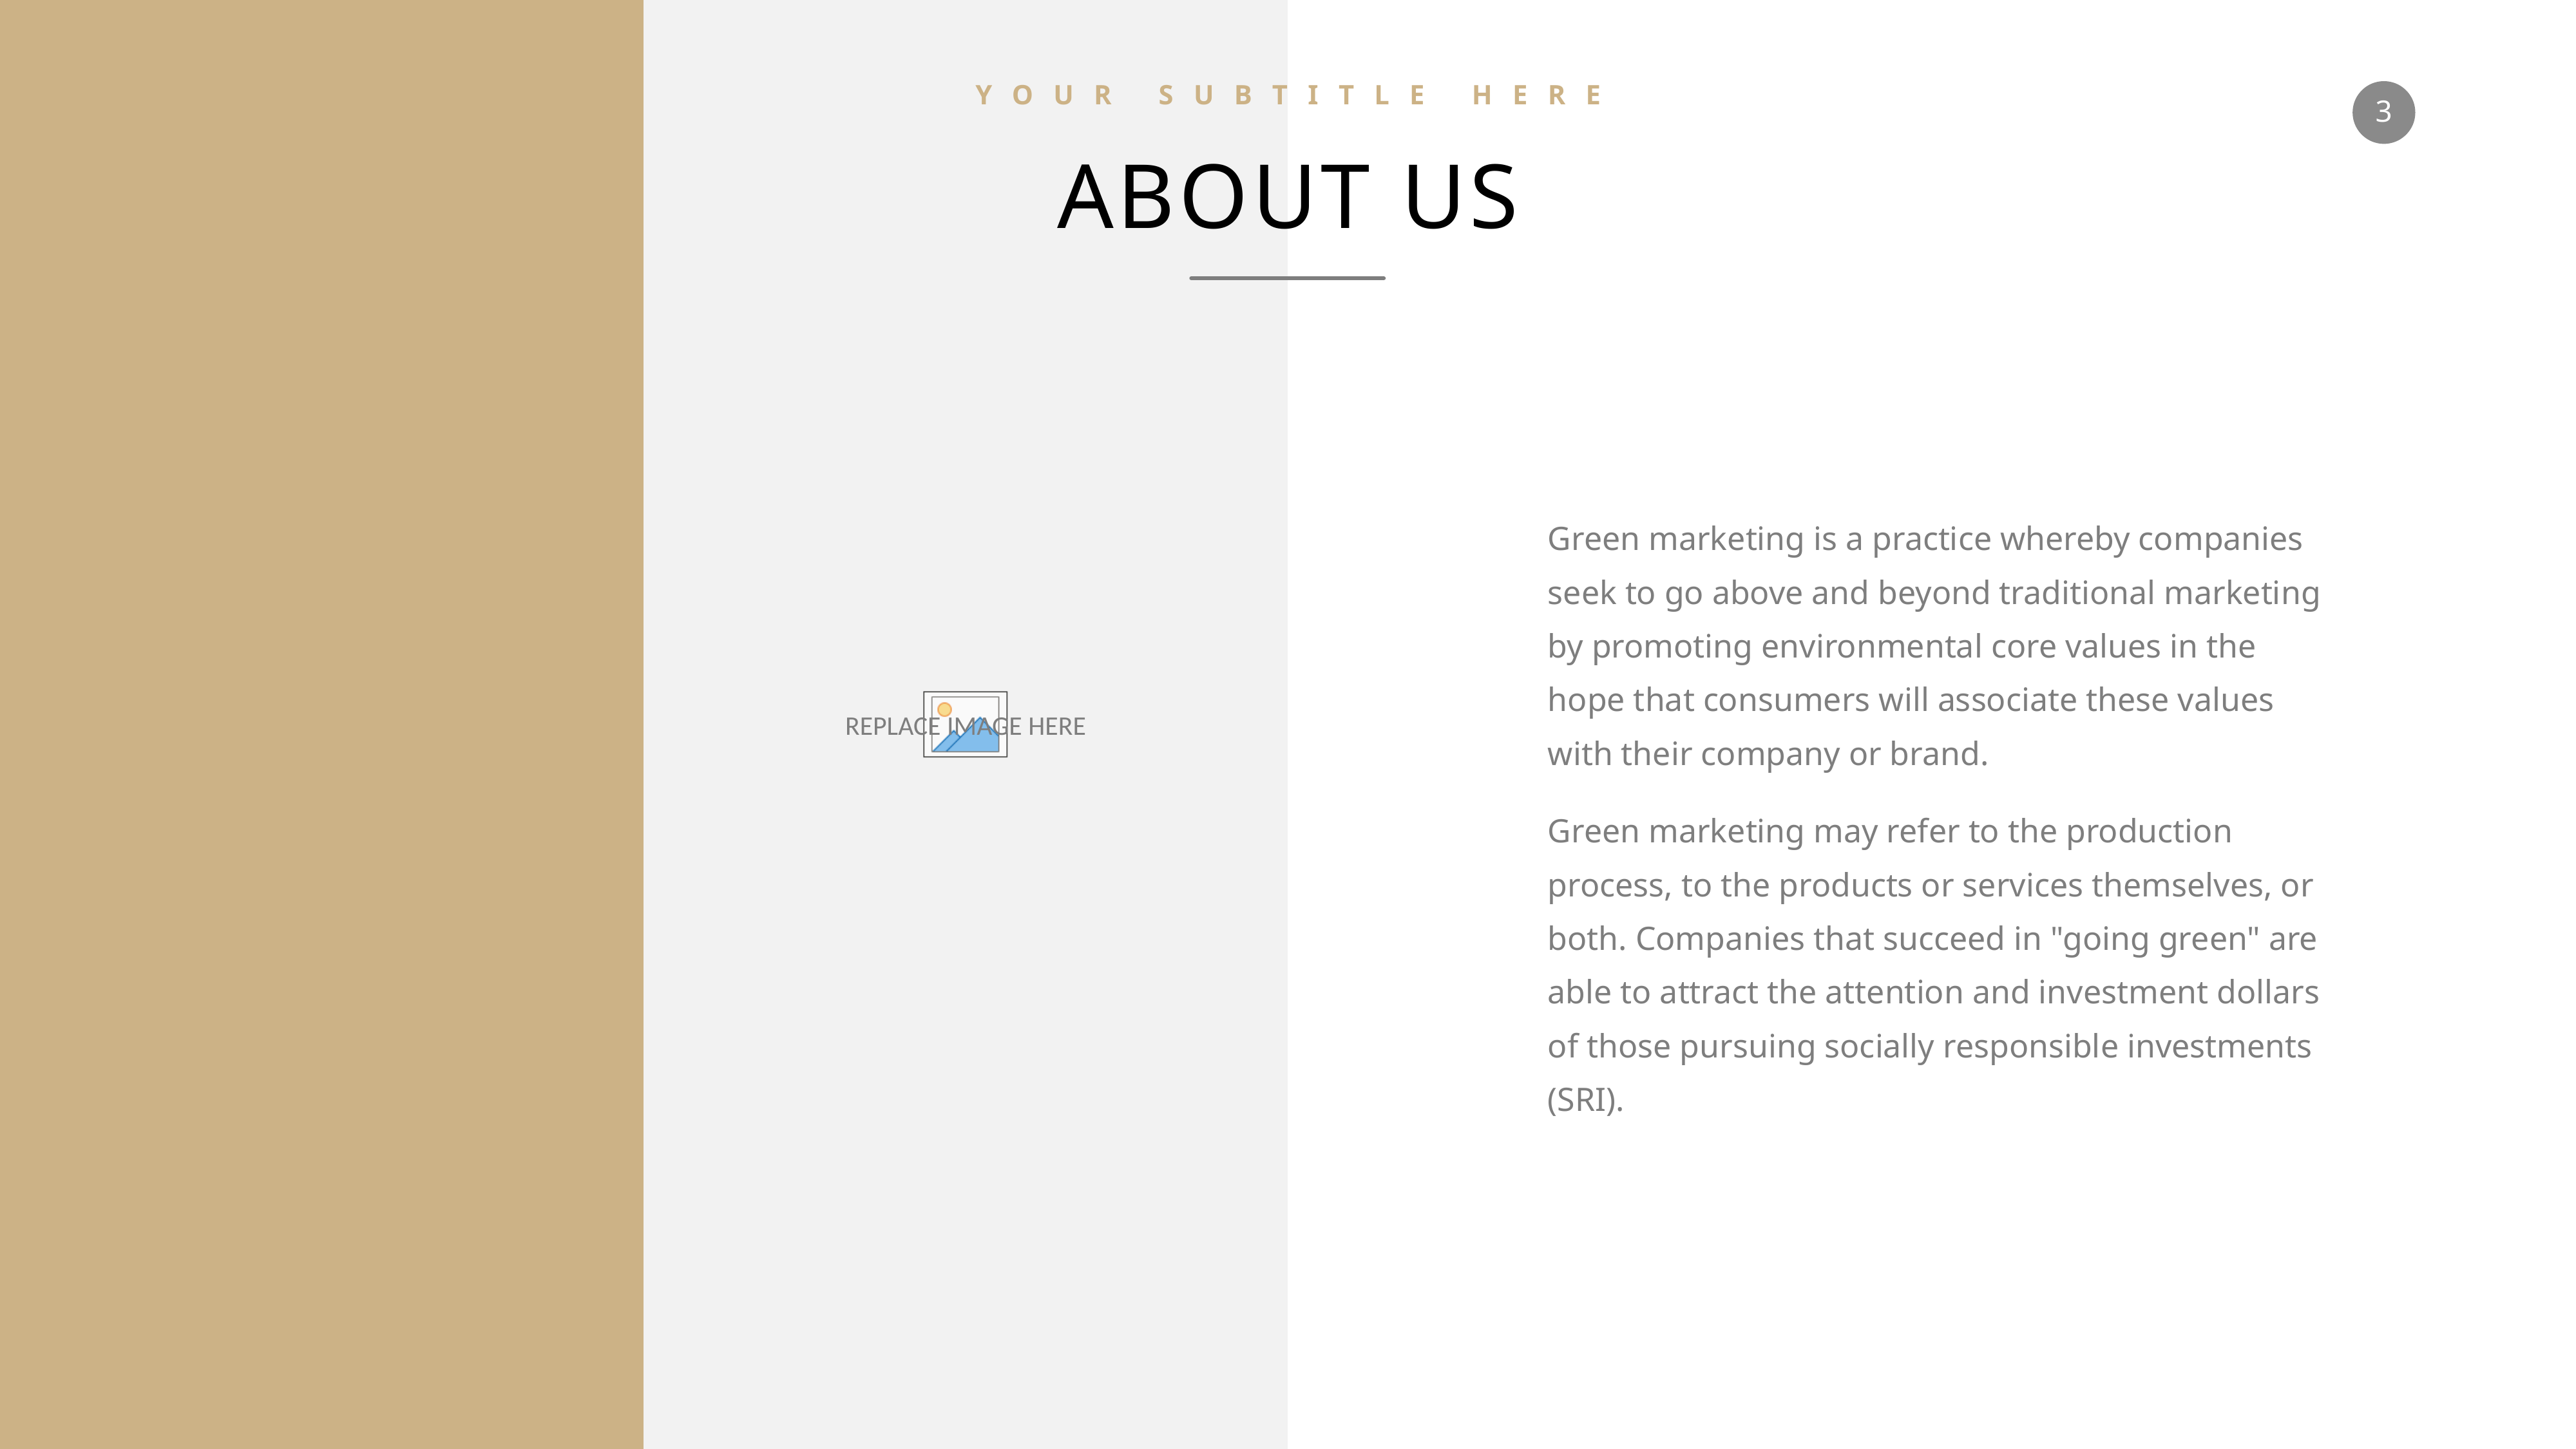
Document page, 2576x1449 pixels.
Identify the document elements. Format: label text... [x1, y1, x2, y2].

text_box Green marketing is a practice whereby companies seek to go above and beyond traditional marketing by promoting environmental core values in the hope that consumers will associate these values with their company or brand. Green marketing may refer to the production process, to the products or services themselves, or both. Companies that succeed in "going green" are able to attract the attention and investment dollars of those pursuing socially responsible investments (SRI). [1538, 498, 2334, 1123]
text_box YOUR SUBTITLE HERE [1288, 73, 1611, 115]
text_box [0, 0, 643, 1449]
text_box ABOUT US [1288, 135, 1529, 251]
picture [643, 0, 1288, 1449]
